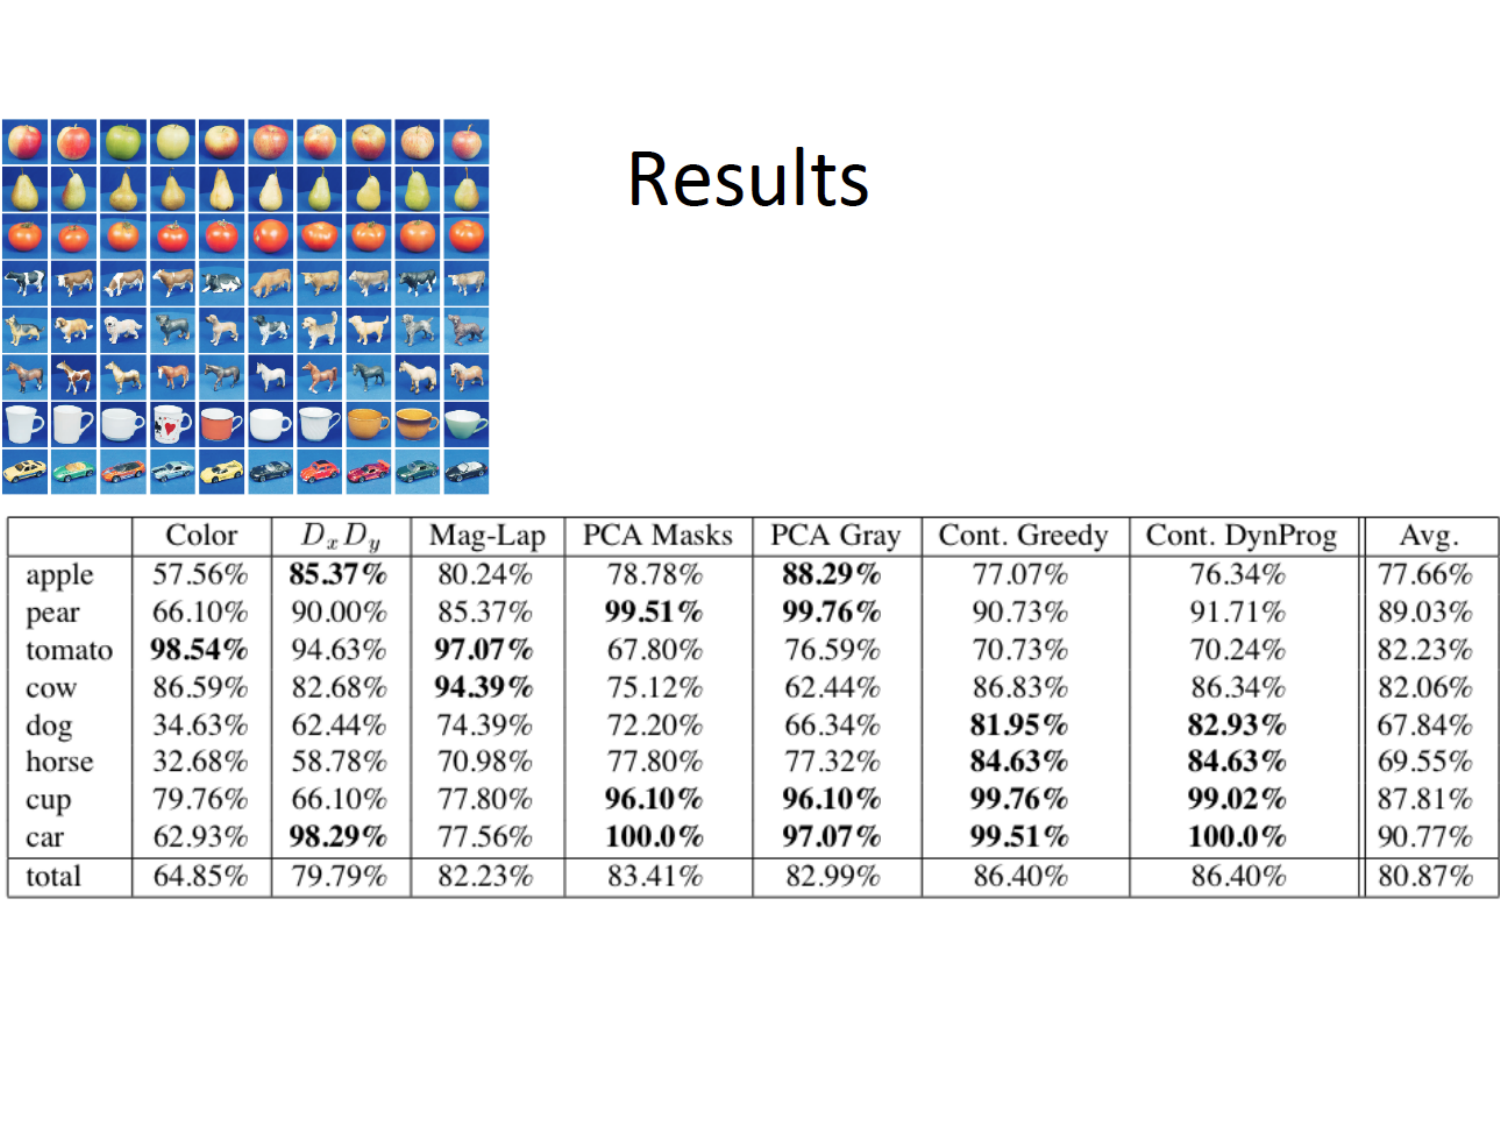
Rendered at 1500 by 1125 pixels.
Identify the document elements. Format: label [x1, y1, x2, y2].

picture [0, 112, 1500, 963]
